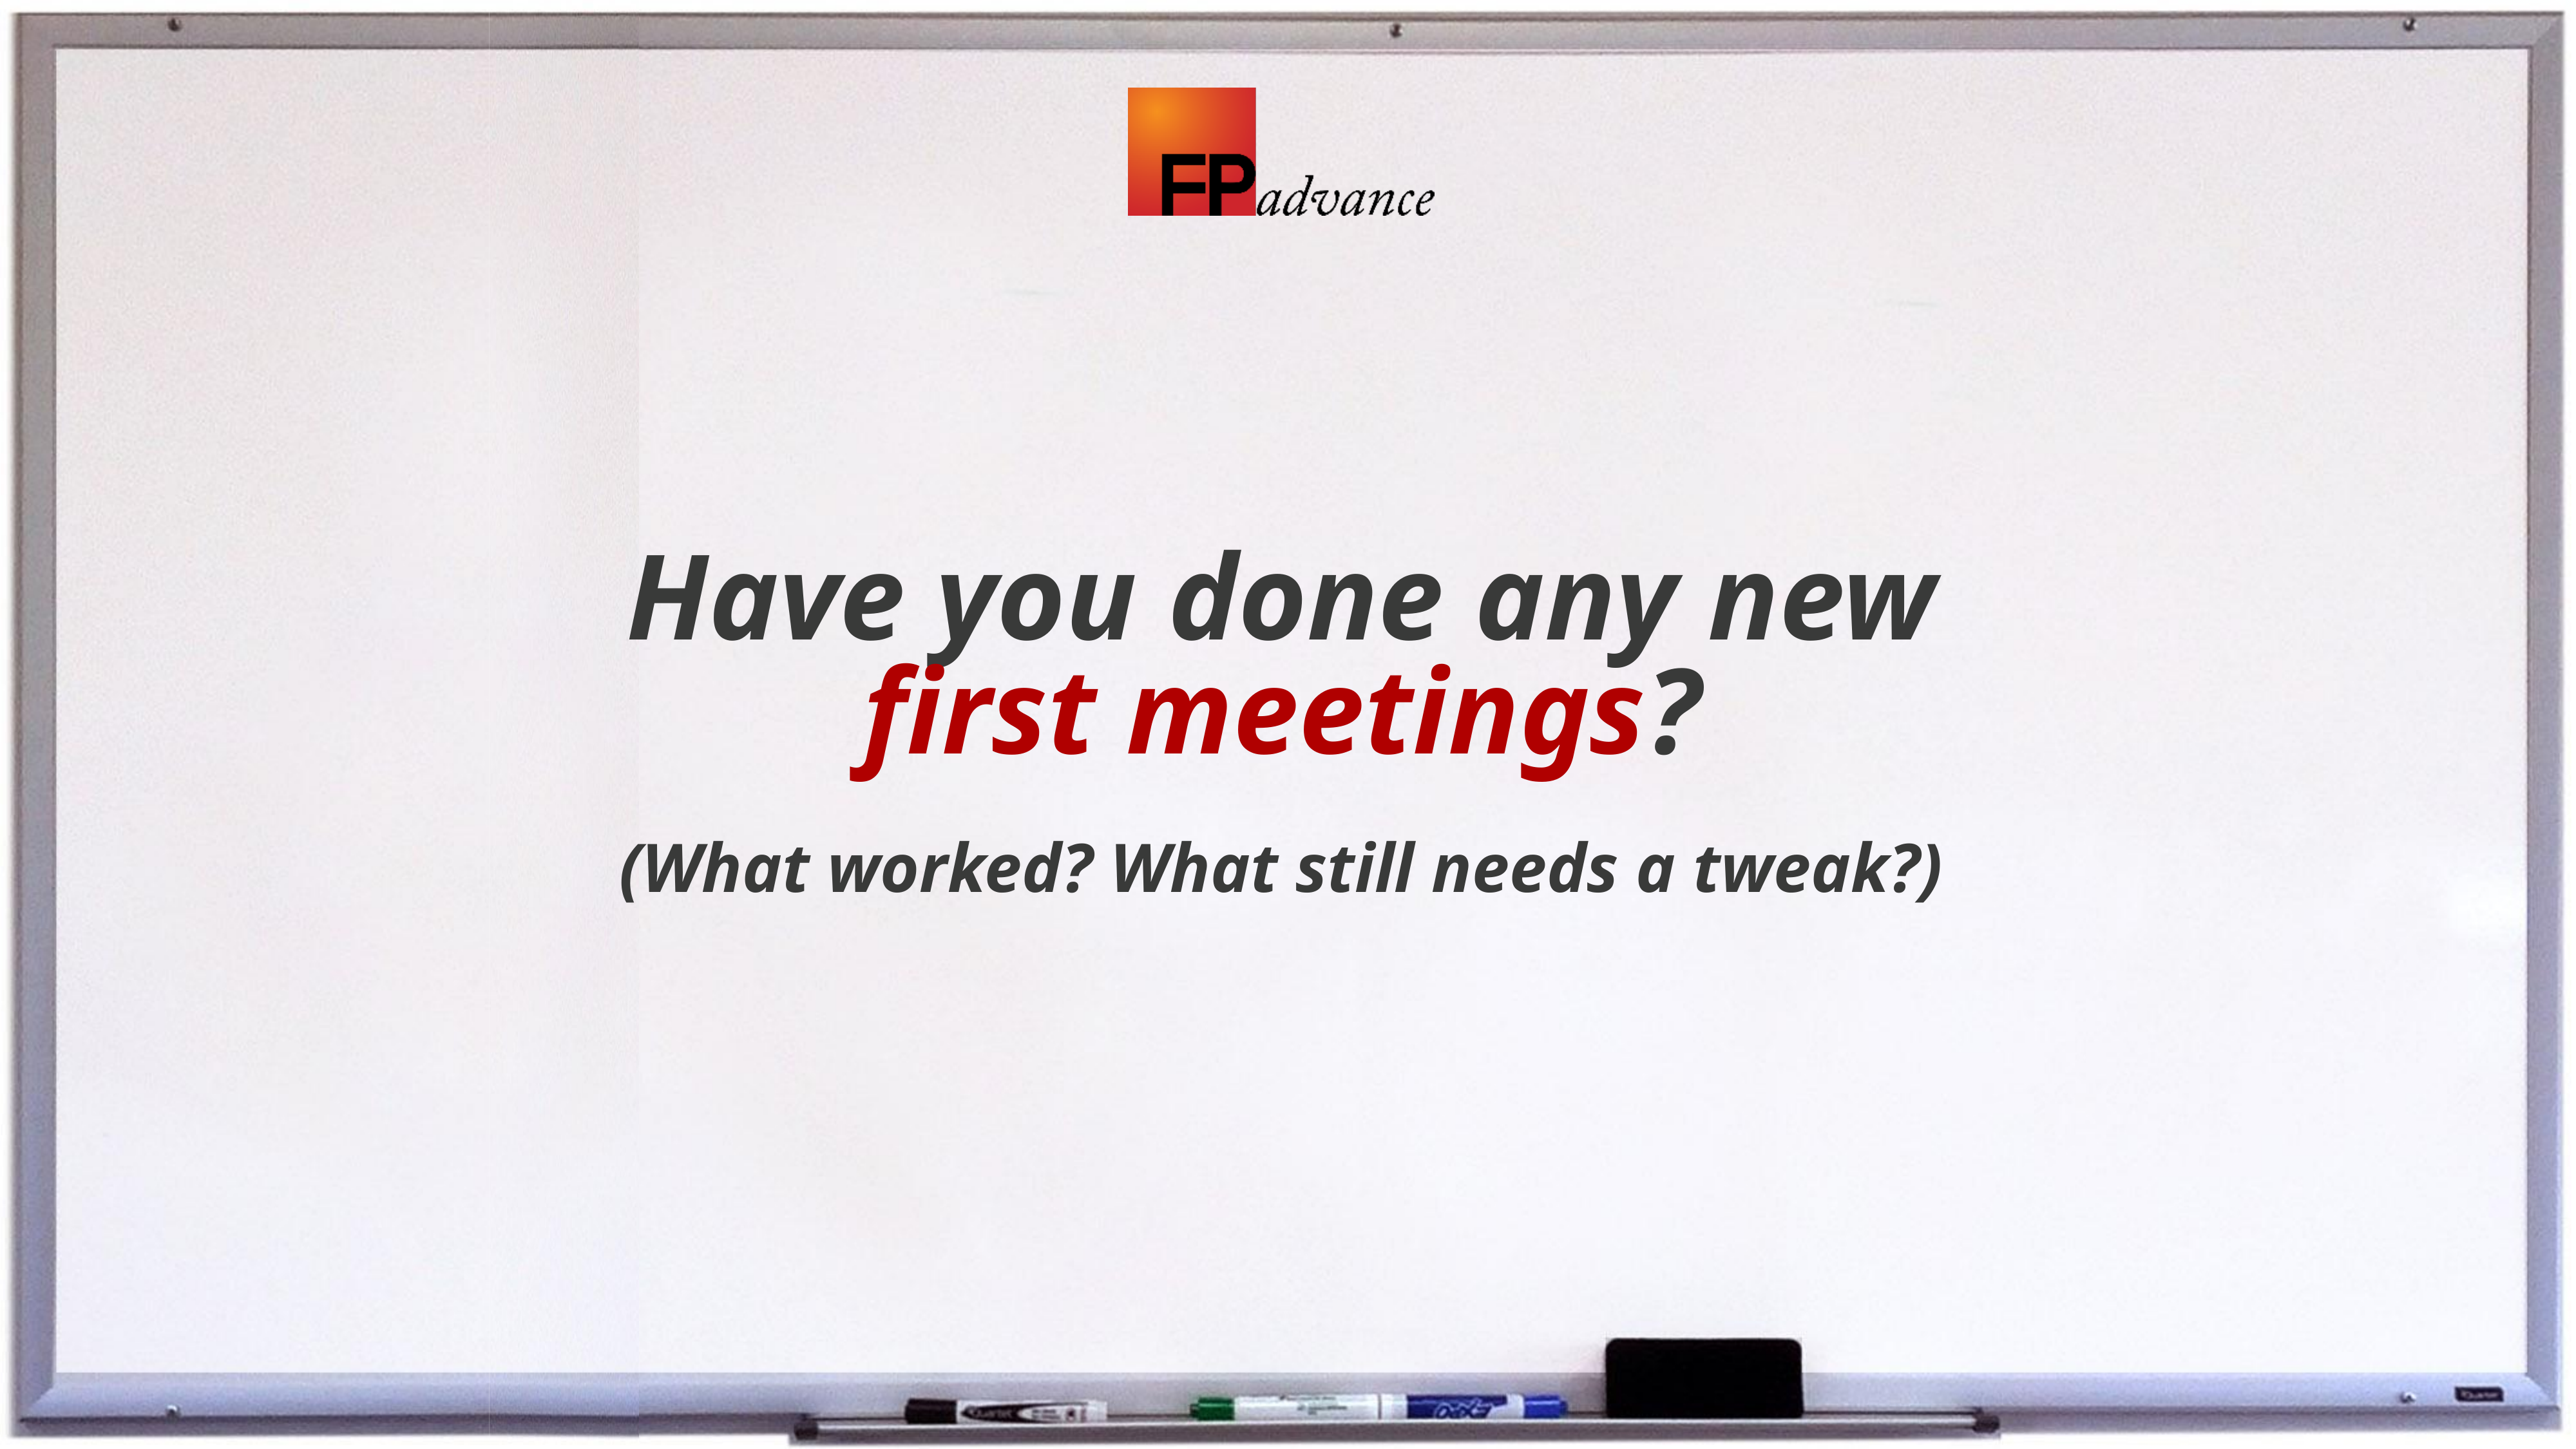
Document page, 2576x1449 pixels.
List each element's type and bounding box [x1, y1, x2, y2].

text_box [0, 0, 2571, 1449]
picture [1128, 87, 1435, 216]
